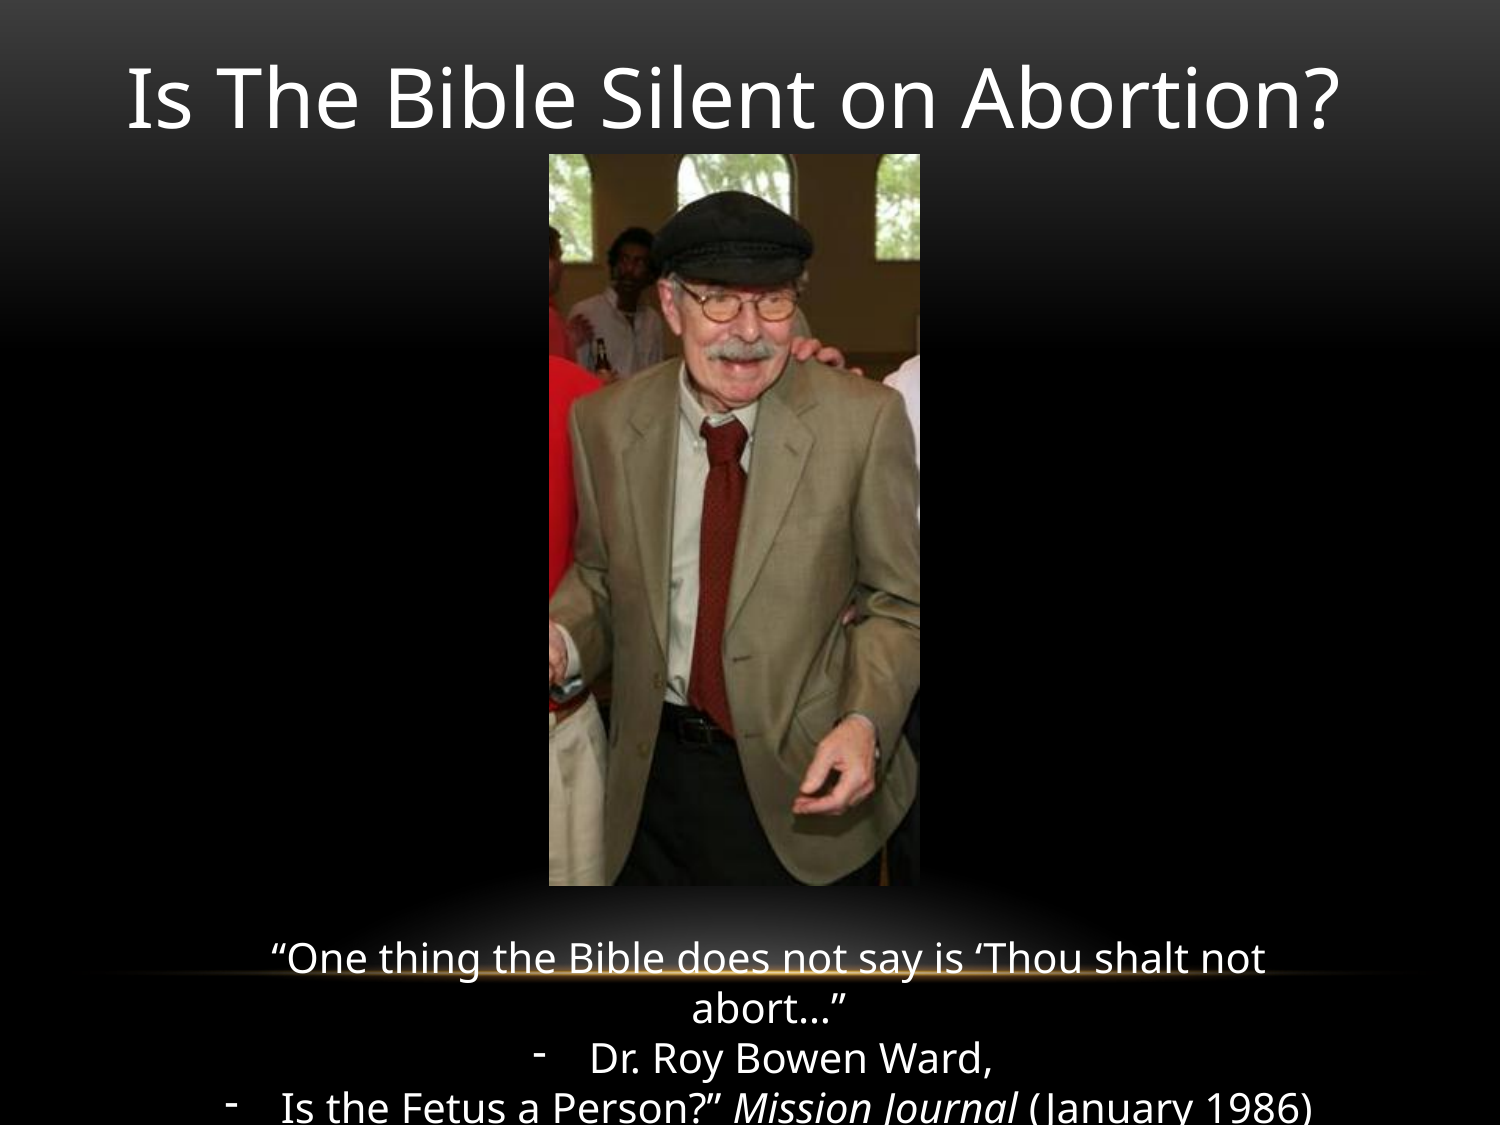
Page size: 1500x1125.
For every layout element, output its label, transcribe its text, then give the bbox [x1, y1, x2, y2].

text_box “One thing the Bible does not say is ‘Thou shalt not abort…” Dr. Roy Bowen Ward, Is the Fetus a Person?” Mission Journal (January 1986) [187, 924, 1350, 1125]
picture [0, 0, 1500, 1125]
text_box Is The Bible Silent on Abortion? [68, 37, 1400, 153]
